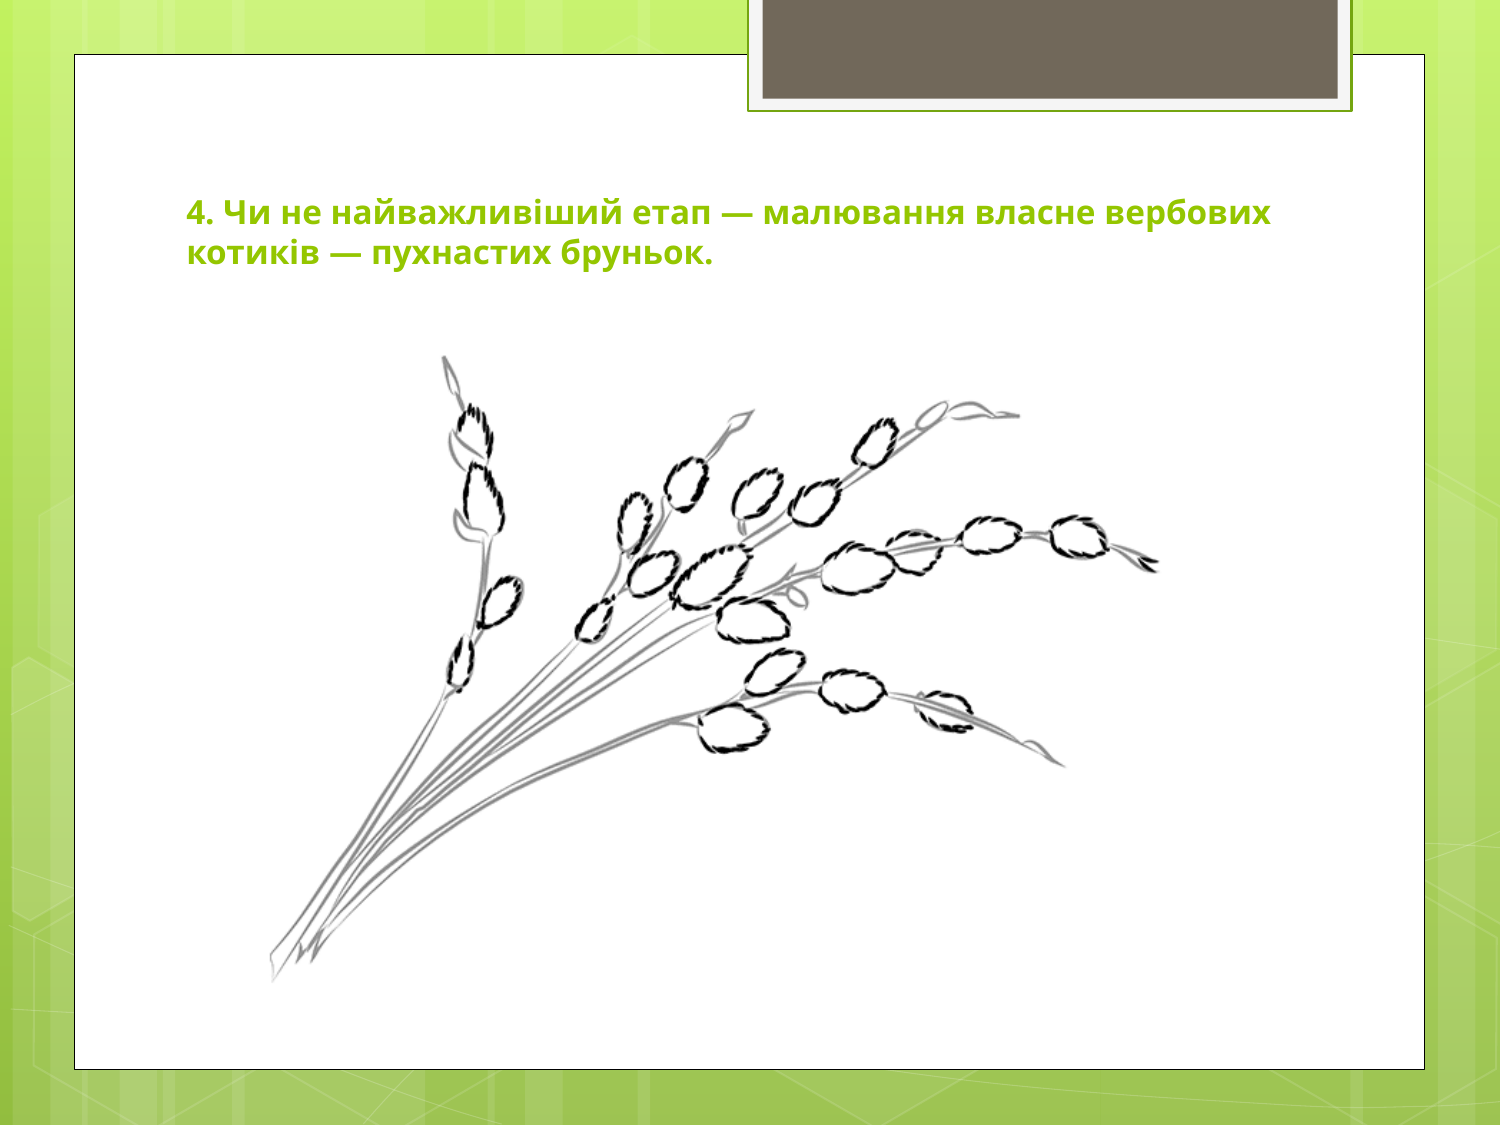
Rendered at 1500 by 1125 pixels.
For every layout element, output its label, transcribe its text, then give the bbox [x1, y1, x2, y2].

title 4. Чи не найважливіший етап — малювання власне вербових котиків — пухнастих бруньок. [171, 168, 1324, 279]
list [253, 290, 1183, 1006]
